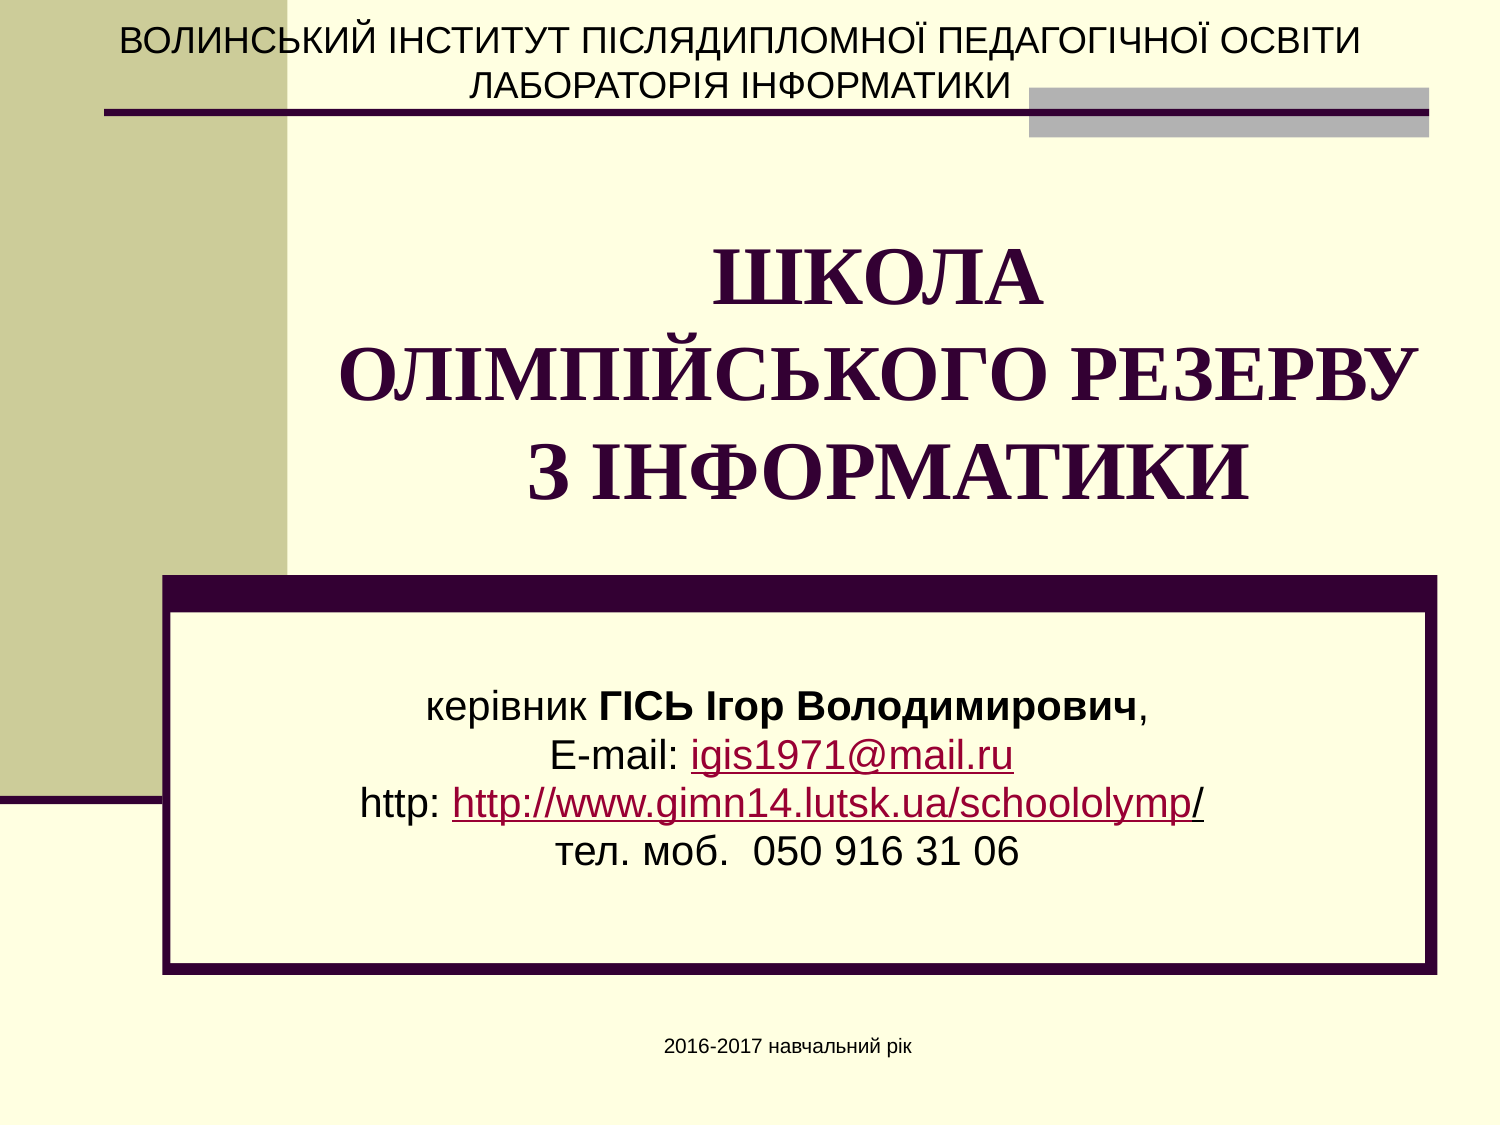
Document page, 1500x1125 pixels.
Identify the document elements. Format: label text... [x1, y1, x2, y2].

subtitle керівник ГІСЬ Ігор Володимирович, E-mail: igis1971@mail.ru http: http://www.gimn14.lutsk.ua/schoololymp/ тел. моб. 050 916 31 06 [225, 650, 1350, 913]
footer 2016-2017 навчальний рік [550, 1024, 1026, 1101]
text_box ВОЛИНСЬКИЙ ІНСТИТУТ ПІСЛЯДИПЛОМНОЇ ПЕДАГОГІЧНОЇ ОСВІТИ ЛАБОРАТОРІЯ ІНФОРМАТИКИ [104, 8, 1378, 113]
title ШКОЛА ОЛІМПІЙСЬКОГО РЕЗЕРВУ З ІНФОРМАТИКИ [277, 187, 1500, 550]
